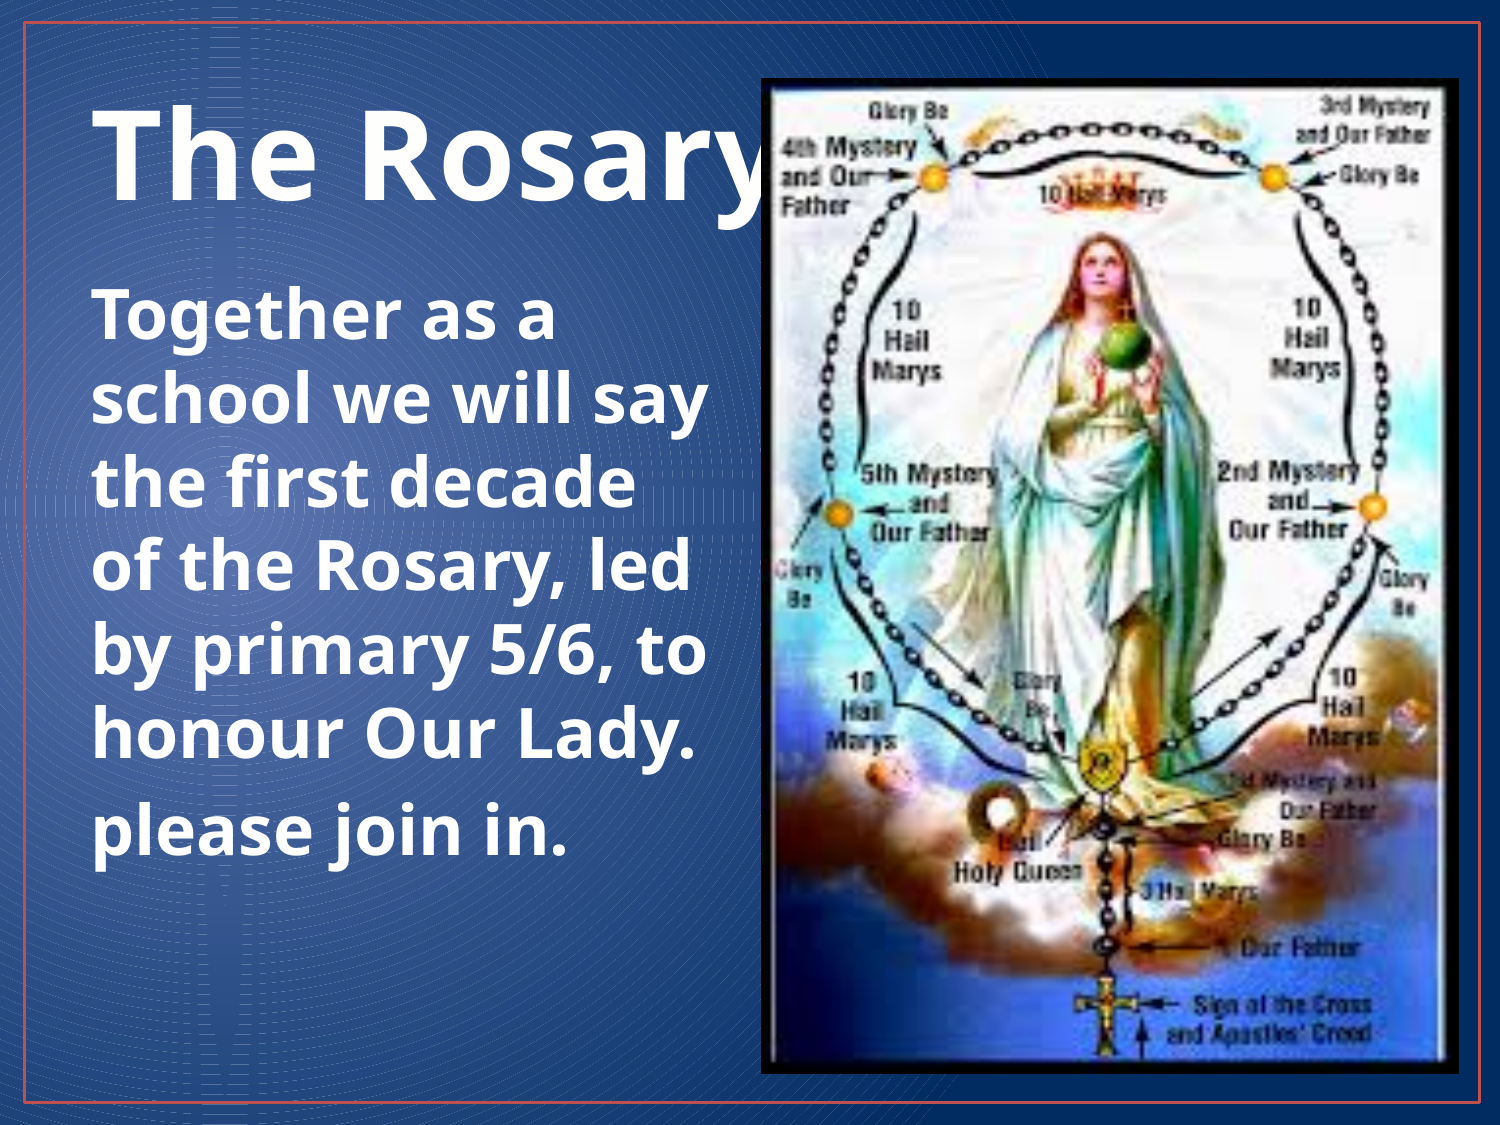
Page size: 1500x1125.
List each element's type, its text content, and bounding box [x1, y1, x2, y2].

list Together as a school we will say the first decade of the Rosary, led by primary 5/6, to honour Our Lady. please join in. [75, 262, 738, 1005]
title The Rosary [75, 45, 1425, 233]
picture [761, 77, 1459, 1074]
